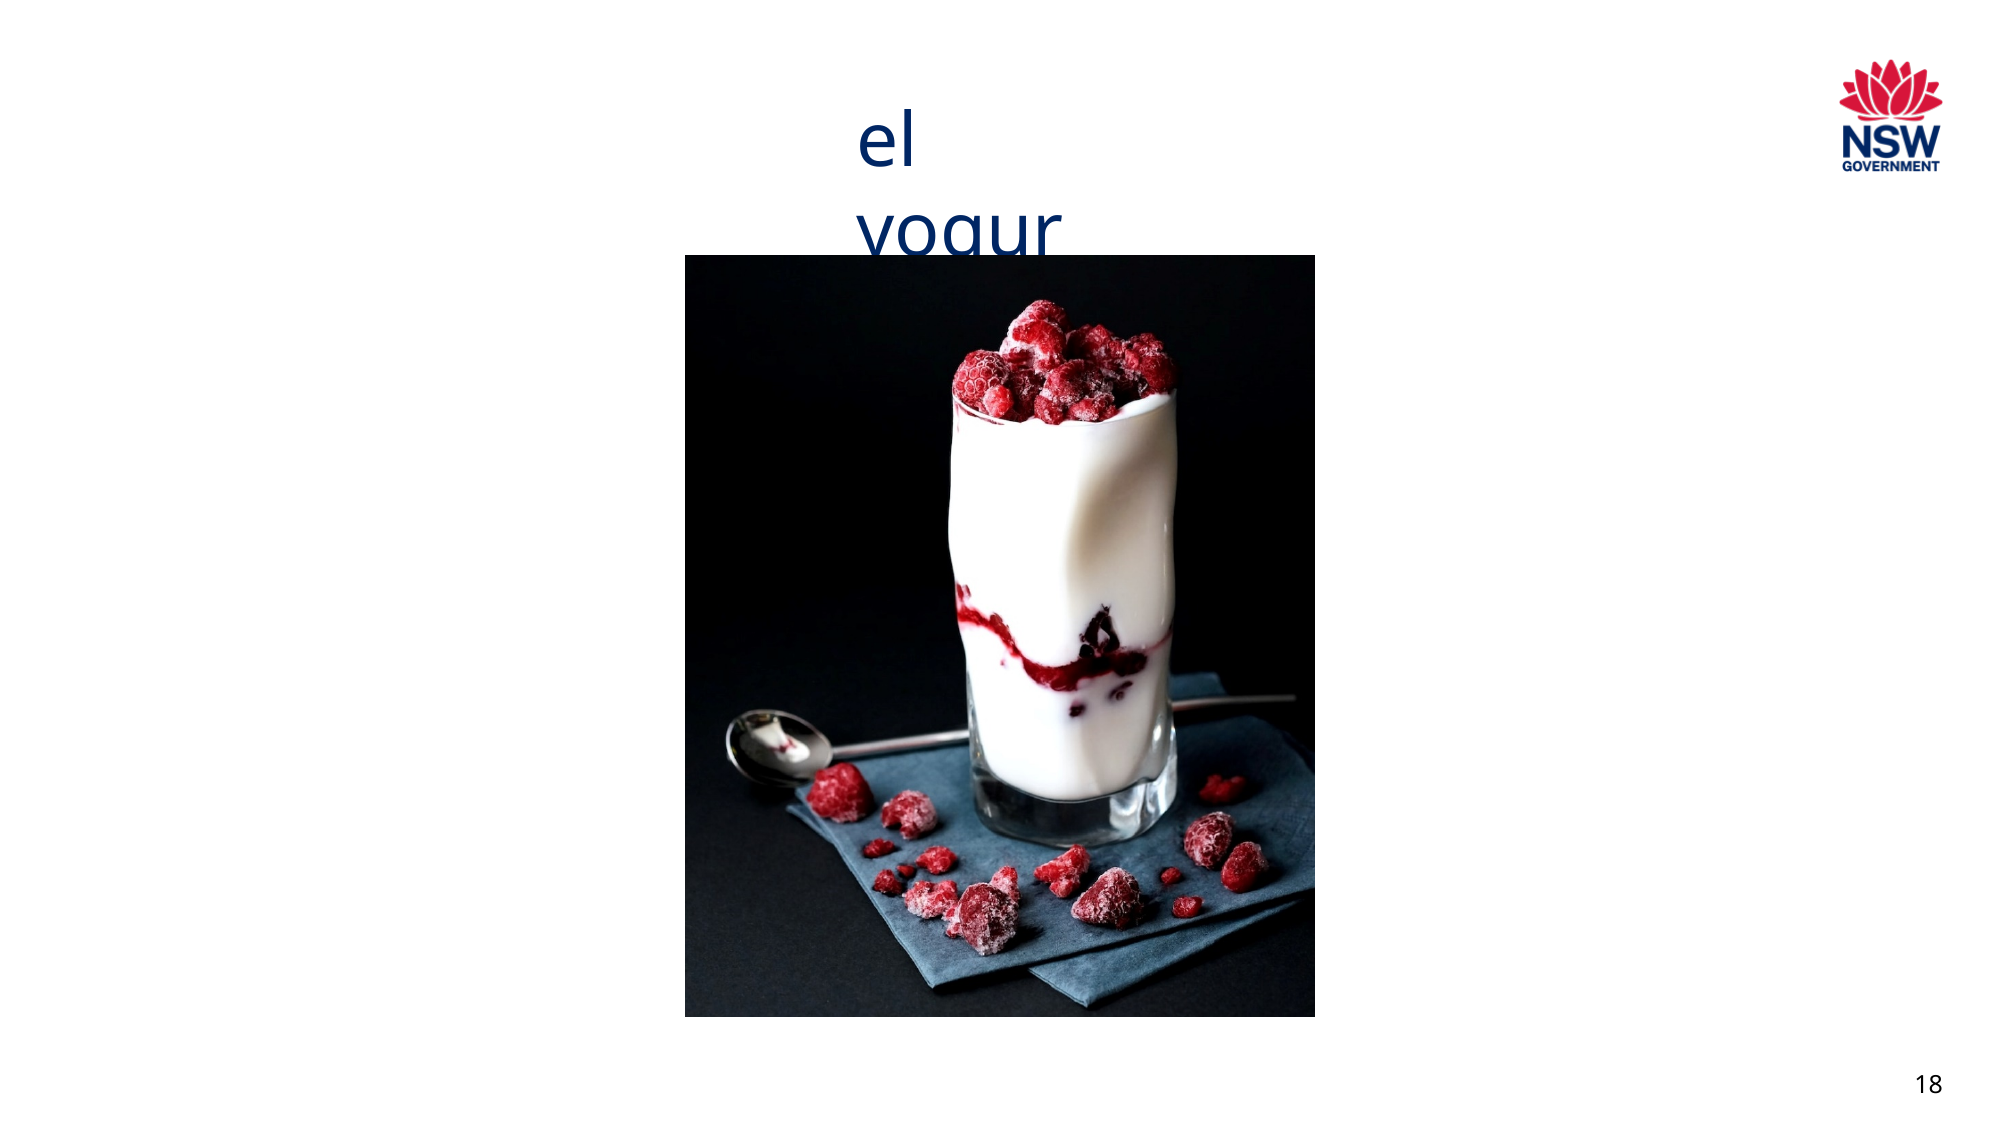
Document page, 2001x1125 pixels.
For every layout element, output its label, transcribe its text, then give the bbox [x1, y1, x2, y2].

title el yogur [856, 91, 1144, 173]
picture [1839, 59, 1943, 172]
picture [685, 255, 1315, 1017]
slide_number 18 [1824, 1068, 1943, 1099]
